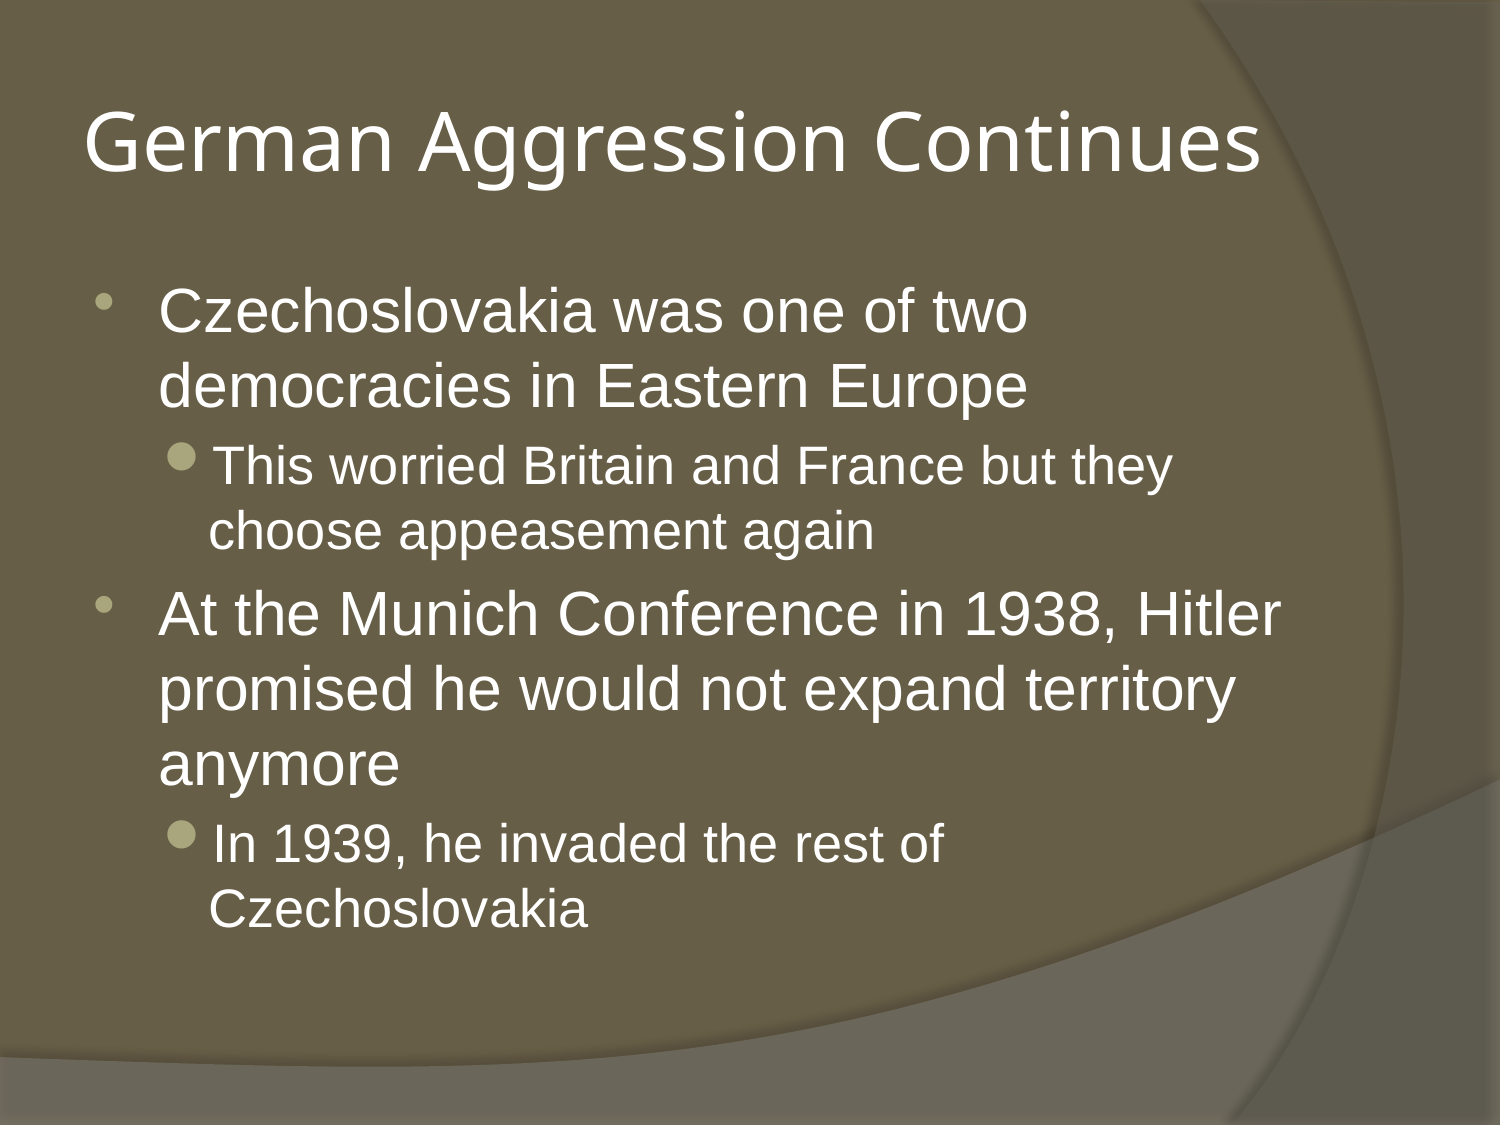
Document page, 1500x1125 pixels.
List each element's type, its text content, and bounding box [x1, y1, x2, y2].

list Czechoslovakia was one of two democracies in Eastern Europe This worried Britain and France but they choose appeasement again At the Munich Conference in 1938, Hitler promised he would not expand territory anymore In 1939, he invaded the rest of Czechoslovakia [75, 262, 1300, 1005]
title German Aggression Continues [75, 45, 1300, 233]
